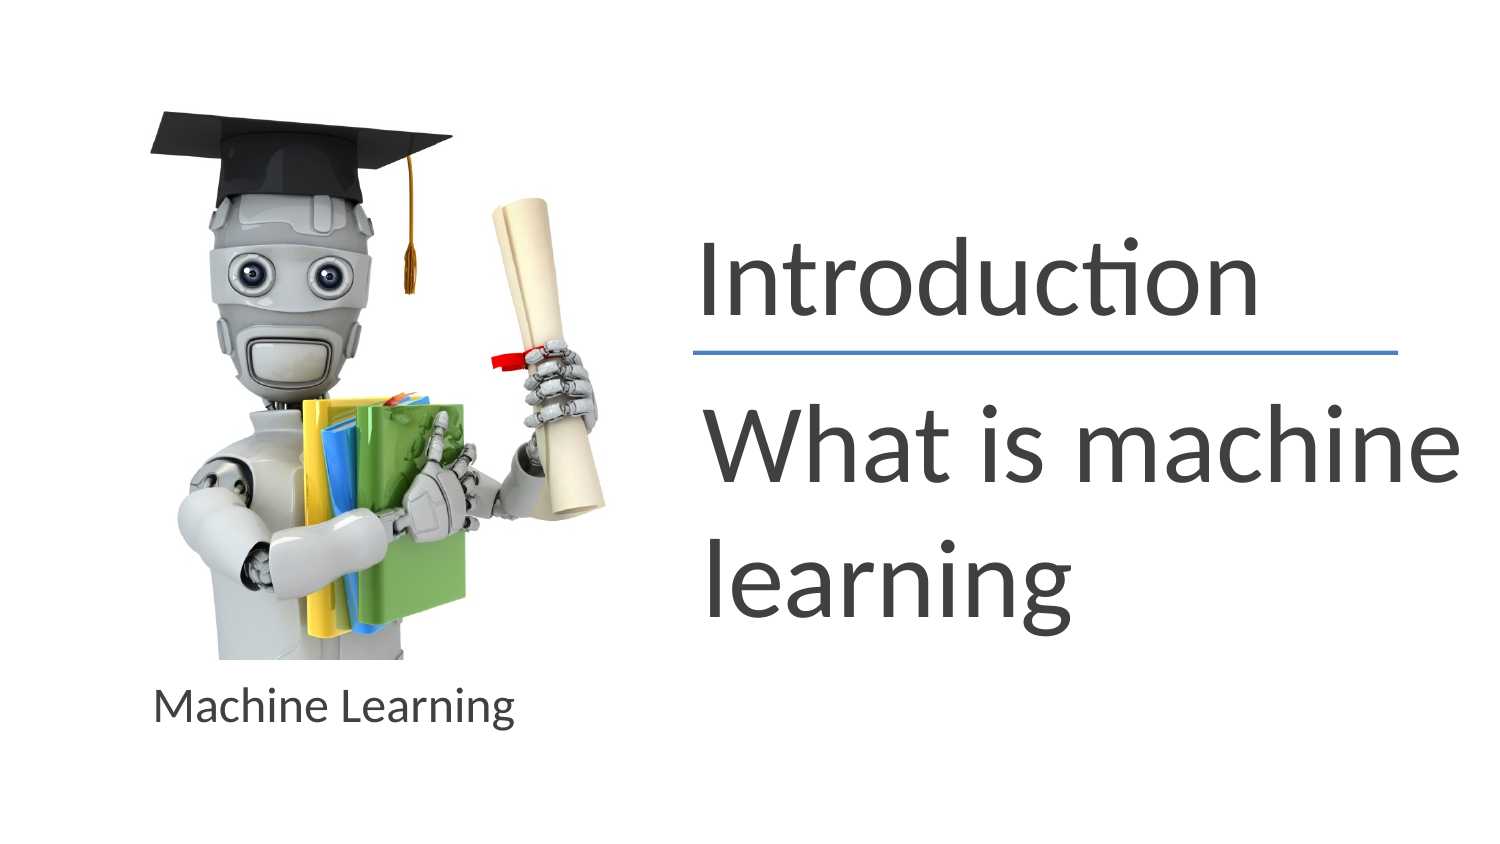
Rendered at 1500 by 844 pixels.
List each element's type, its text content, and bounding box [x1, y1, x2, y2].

text_box Introduction [680, 152, 1493, 387]
text_box Machine Learning [137, 668, 613, 772]
picture [112, 59, 638, 660]
text_box What is machine learning [687, 371, 1500, 639]
